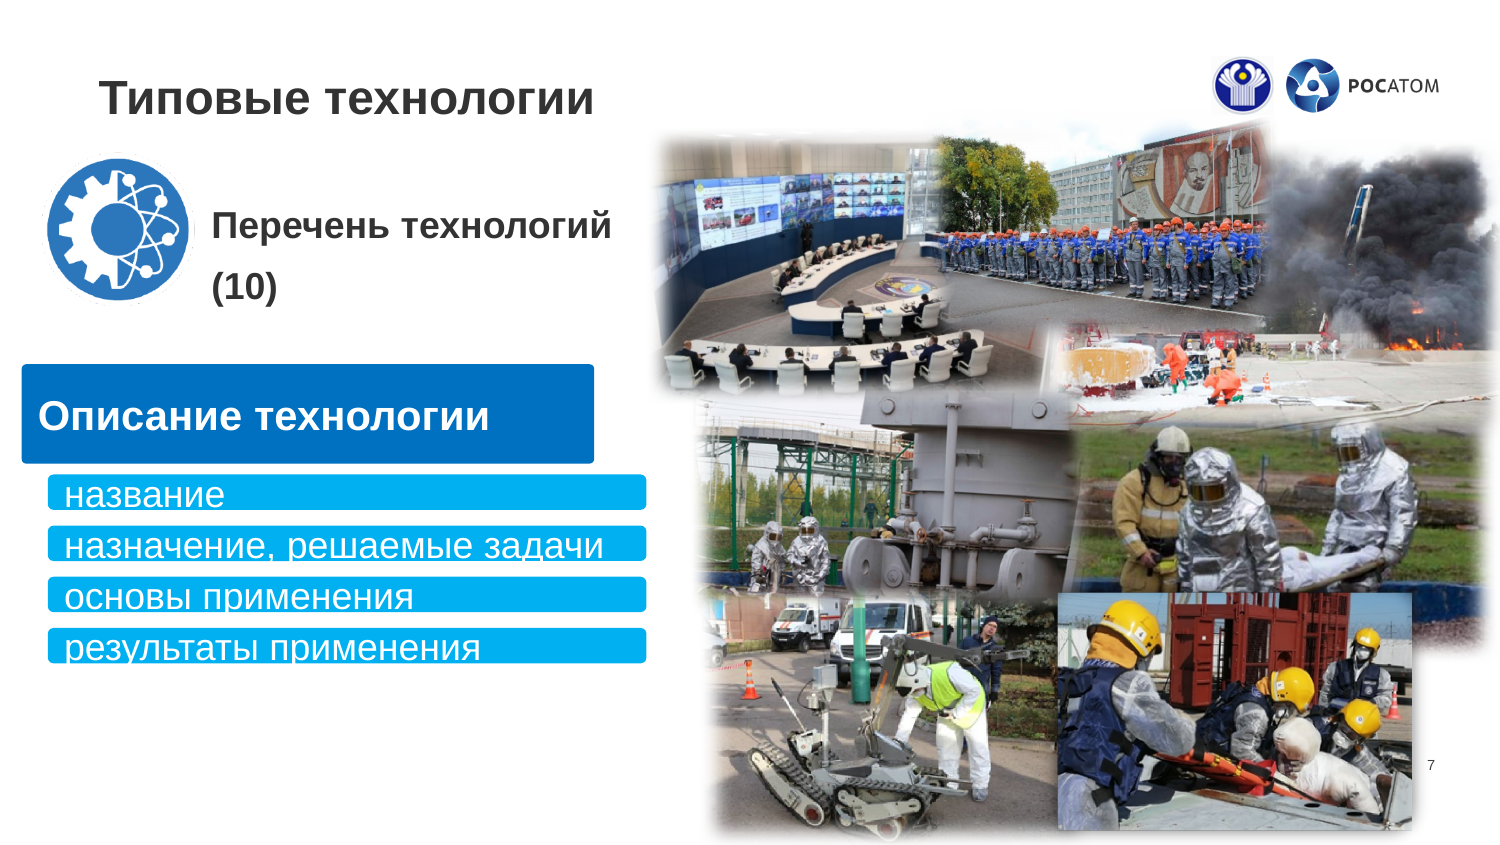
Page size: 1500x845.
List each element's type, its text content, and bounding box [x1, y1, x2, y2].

text_box Описание технологии [20, 363, 596, 465]
text_box назначение, решаемые задачи [46, 524, 648, 563]
text_box Перечень технологий (10) [196, 198, 646, 316]
text_box основы применения [46, 575, 648, 614]
picture [0, 0, 1500, 845]
text_box название [46, 473, 648, 511]
title Типовые технологии [98, 28, 1207, 170]
text_box результаты применения [46, 626, 648, 665]
